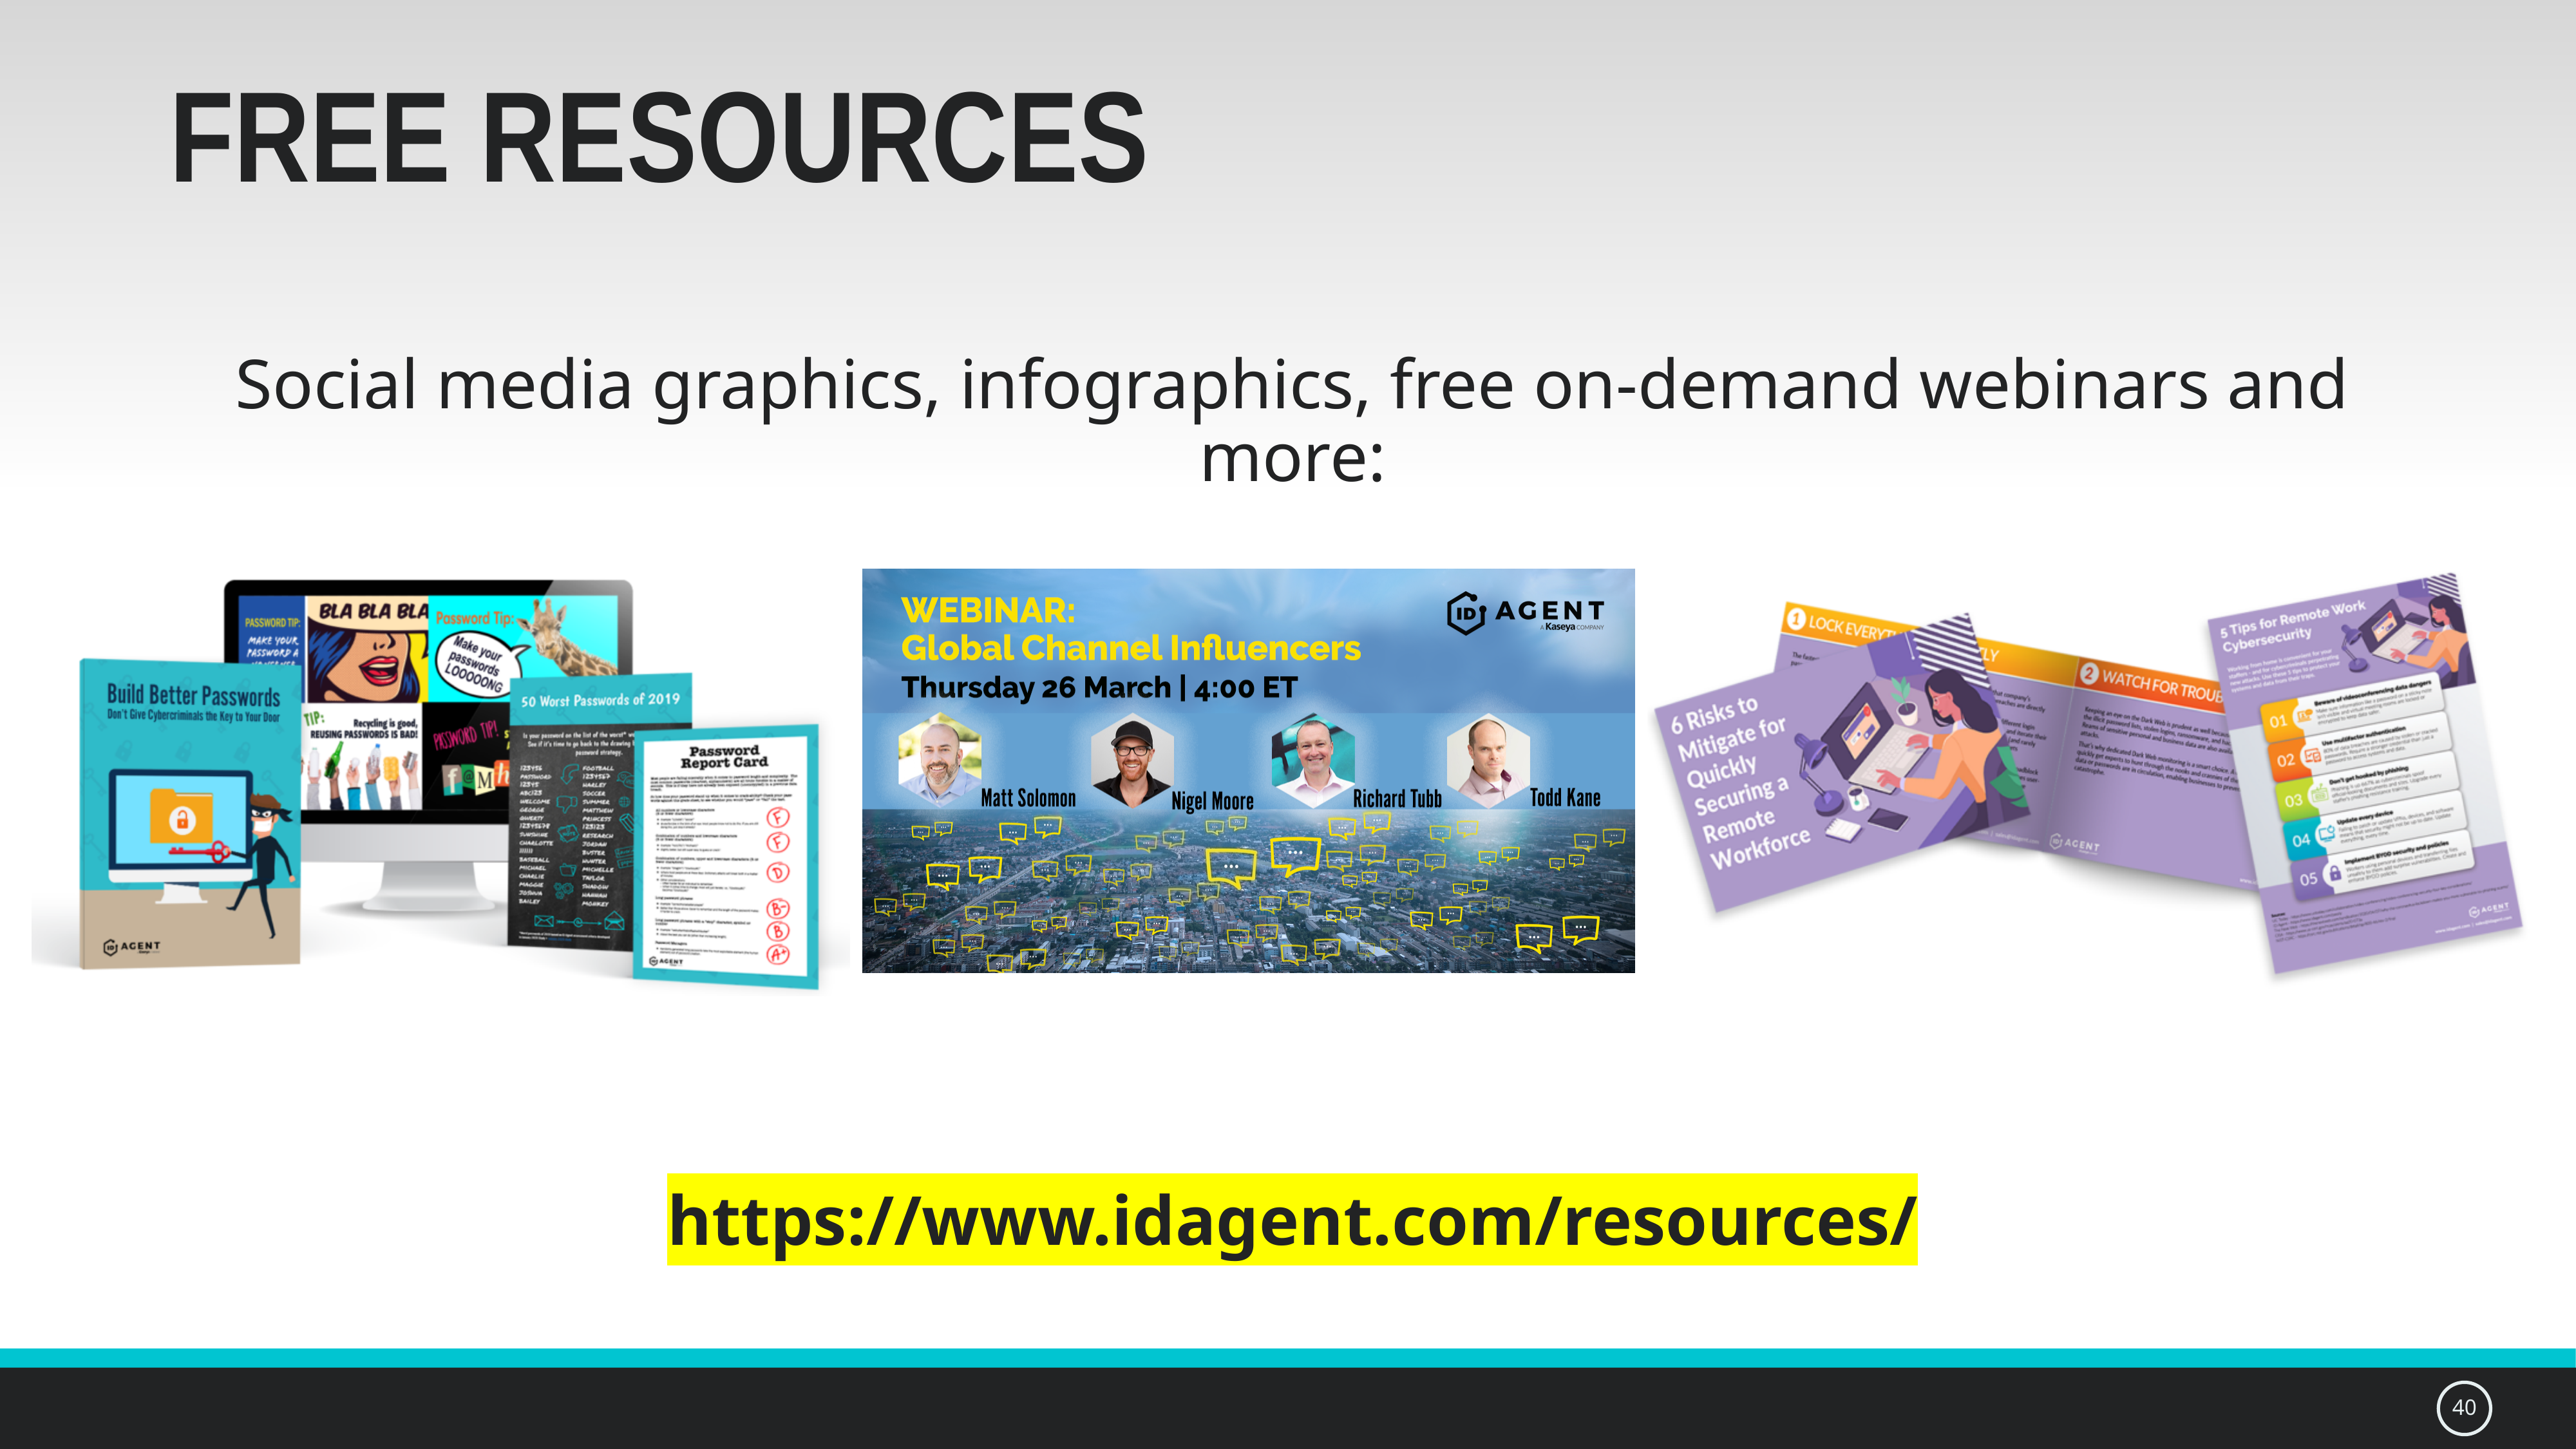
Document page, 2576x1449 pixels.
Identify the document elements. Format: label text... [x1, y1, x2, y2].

picture [862, 569, 1635, 973]
picture [32, 569, 850, 996]
picture [1647, 569, 2554, 996]
list Social media graphics, infographics, free on-demand webinars and more: https://www.idagent.com/resources/ [141, 301, 2445, 1310]
title FREE RESOURCES [160, 0, 2382, 280]
